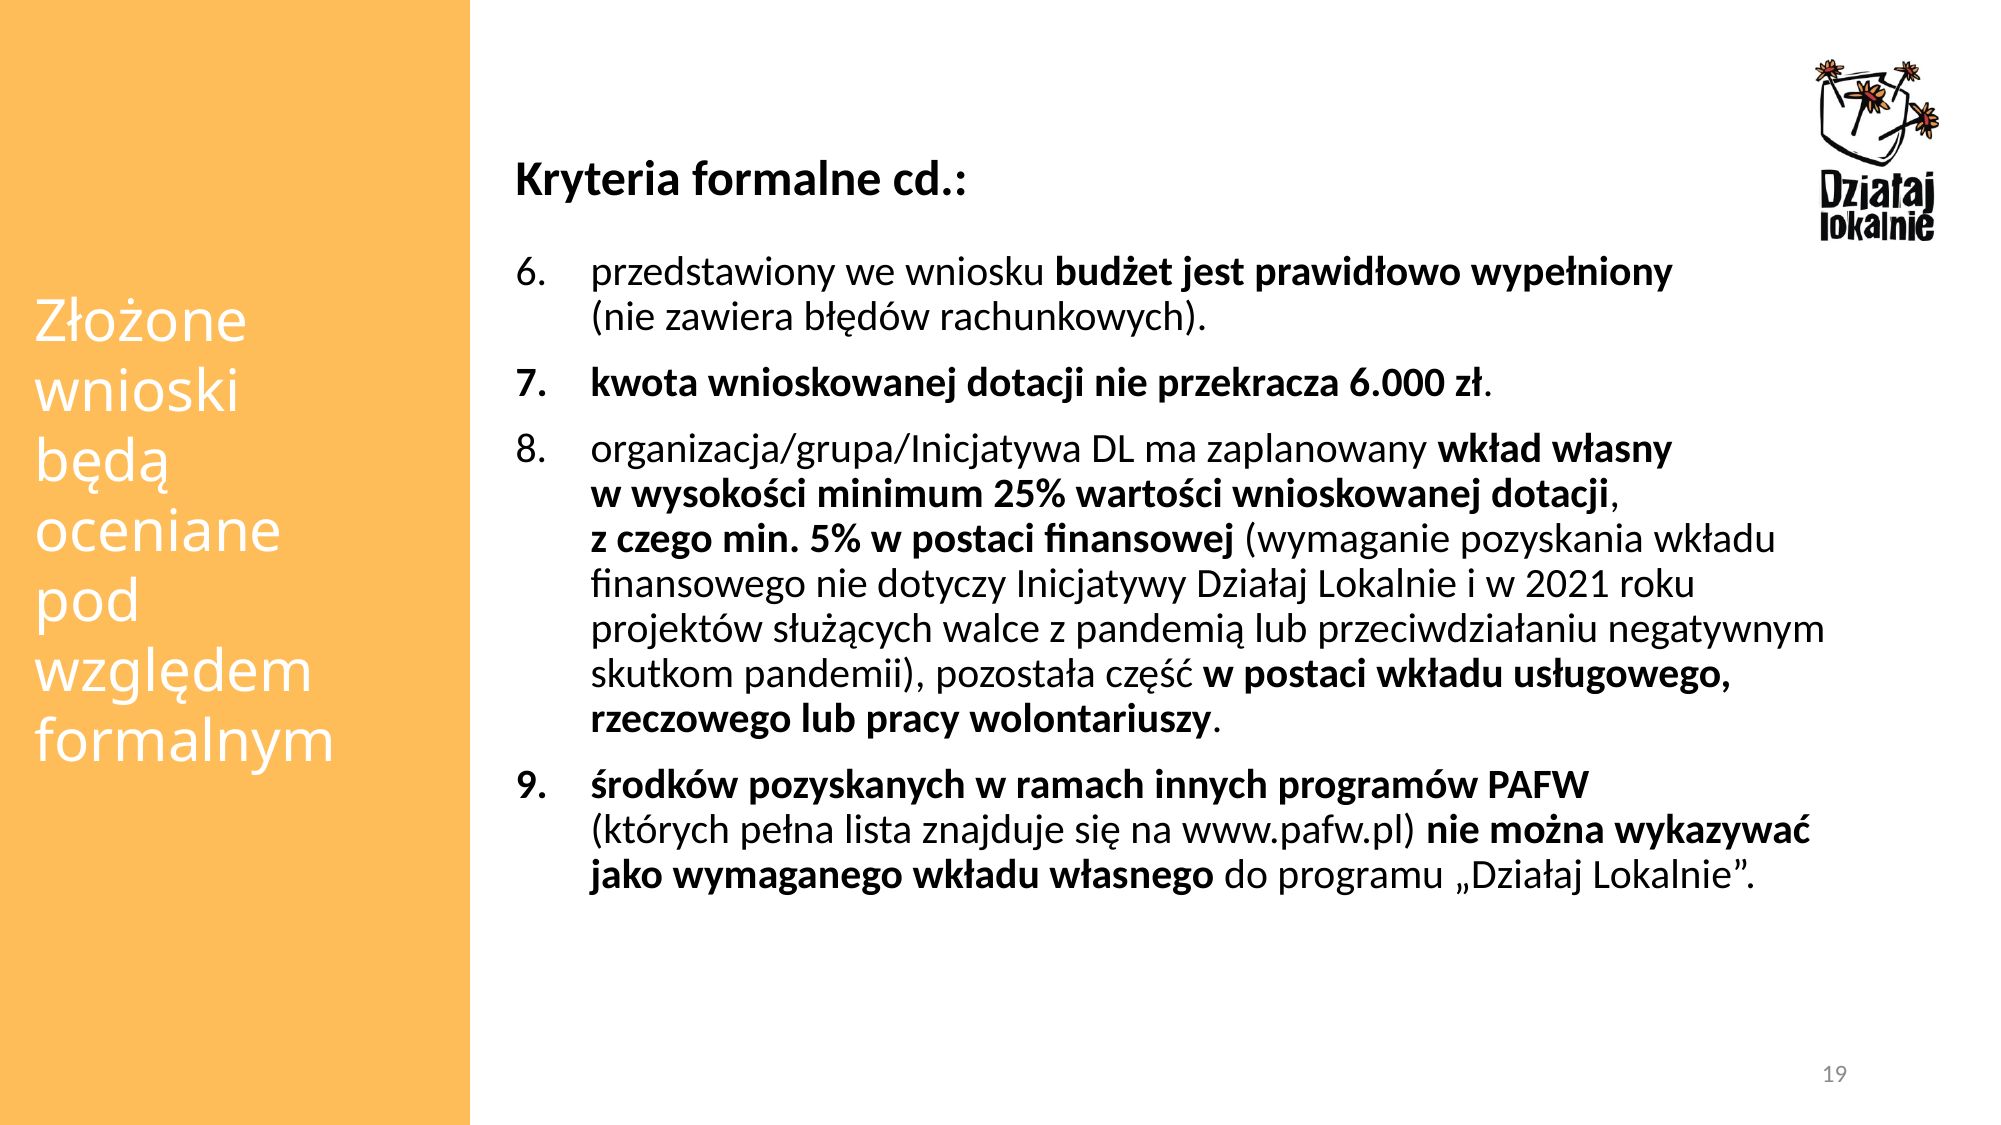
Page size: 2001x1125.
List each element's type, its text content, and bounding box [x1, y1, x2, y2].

slide_number 19 [1412, 1042, 1863, 1103]
picture [0, 0, 470, 1125]
text_box Złożone wnioski będą oceniane pod względem formalnym [19, 275, 406, 781]
picture [1815, 59, 1939, 241]
list Kryteria formalne cd.: [500, 65, 1863, 214]
list przedstawiony we wniosku budżet jest prawidłowo wypełniony (nie zawiera błędów rachunkowych). kwota wnioskowanej dotacji nie przekracza 6.000 zł. organizacja/grupa/Inicjatywa DL ma zaplanowany wkład własny w wysokości minimum 25% wartości wnioskowanej dotacji, z czego min. 5% w postaci finansowej (wymaganie pozyskania wkładu finansowego nie dotyczy Inicjatywy Działaj Lokalnie i w 2021 roku projektów służących walce z pandemią lub przeciwdziałaniu negatywnym skutkom pandemii), pozostała część w postaci wkładu usługowego, rzeczowego lub pracy wolontariuszy. środków pozyskanych w ramach innych programów PAFW (których pełna lista znajduje się na www.pafw.pl) nie można wykazywać jako wymaganego wkładu własnego do programu „Działaj Lokalnie”. [500, 242, 1843, 1016]
